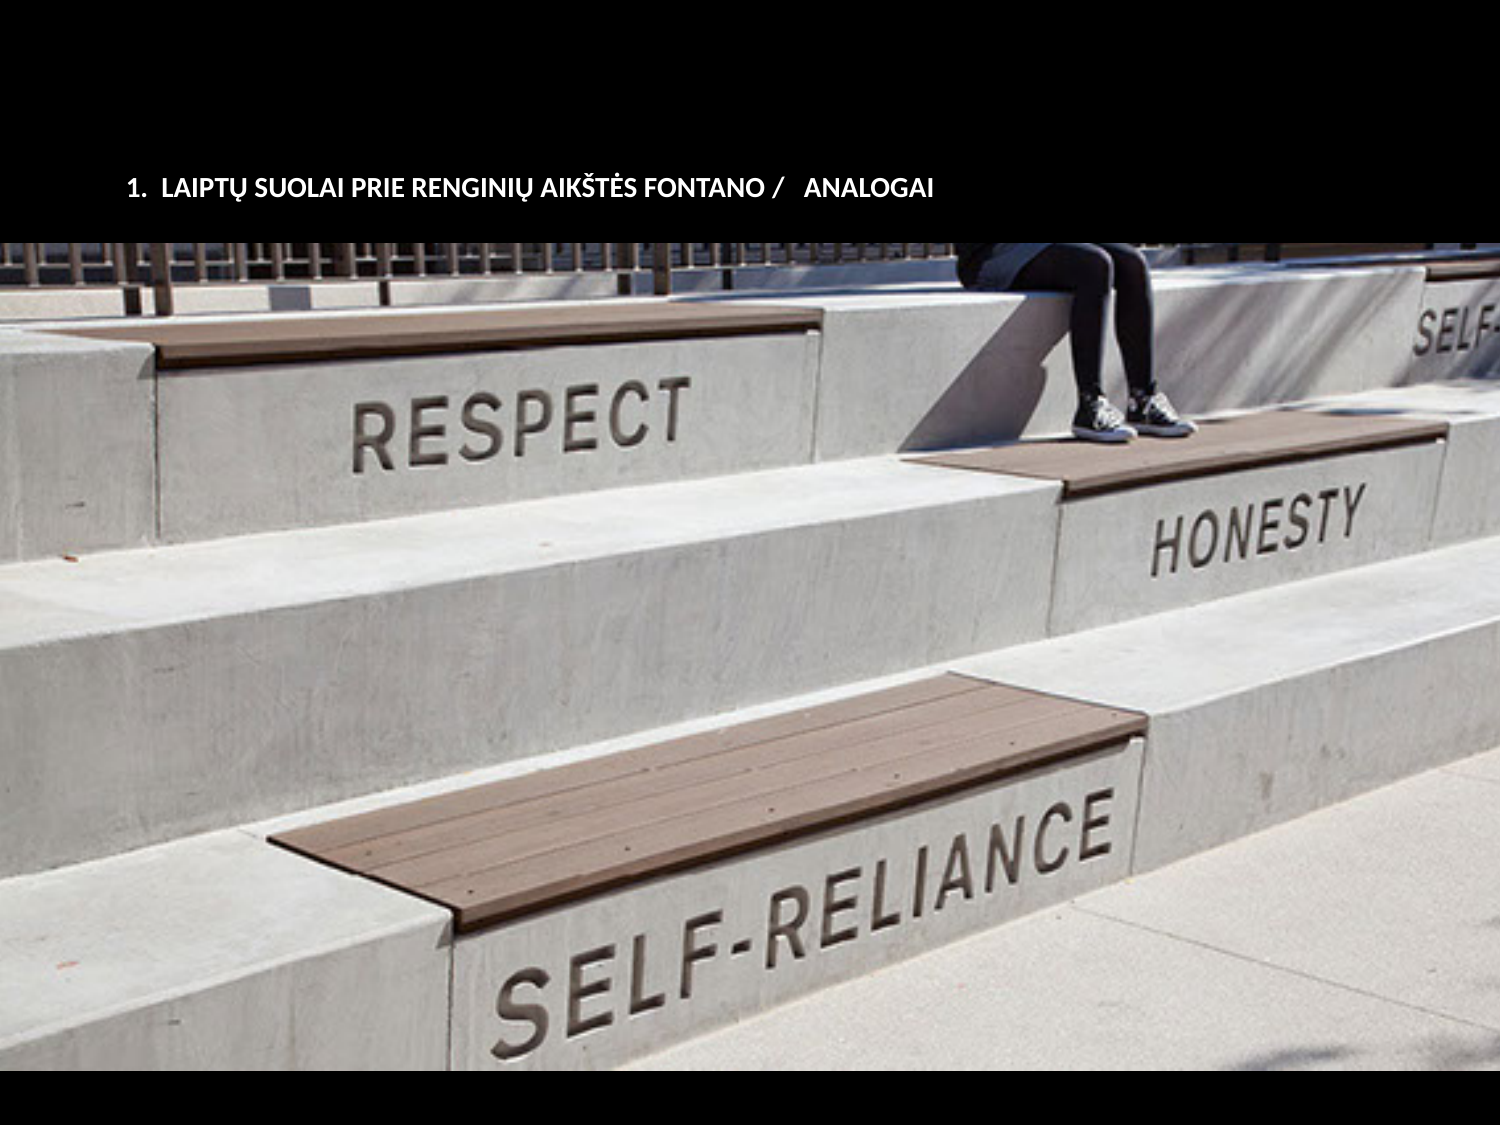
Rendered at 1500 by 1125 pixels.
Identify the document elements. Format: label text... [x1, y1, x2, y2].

picture [0, 243, 1500, 1071]
text_box 1. LAIPTŲ SUOLAI PRIE RENGINIŲ AIKŠTĖS FONTANO / ANALOGAI [111, 160, 975, 211]
